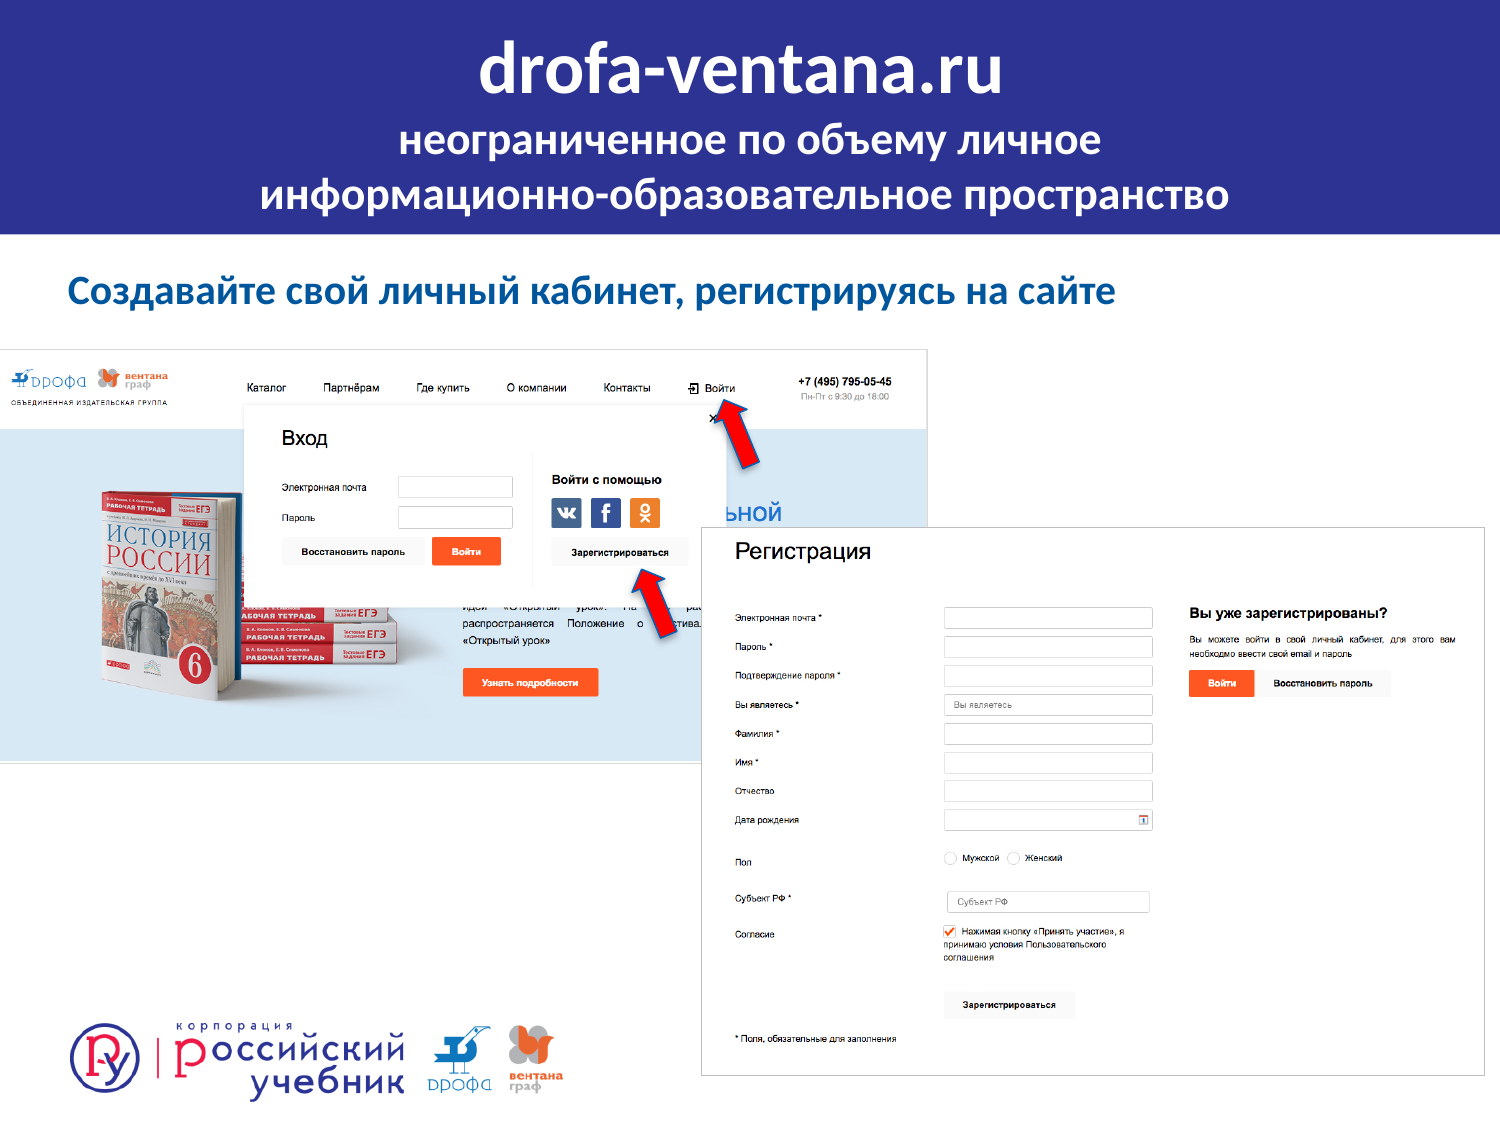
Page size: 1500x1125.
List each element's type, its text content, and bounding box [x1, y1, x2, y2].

picture [70, 1023, 563, 1102]
title drofa-ventana.ru неограниченное по объему личное информационно-образовательное пространство [64, 19, 1436, 219]
picture [700, 526, 1485, 1076]
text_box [0, 349, 928, 764]
text_box Создавайте свой личный кабинет, регистрируясь на сайте [53, 255, 1467, 321]
